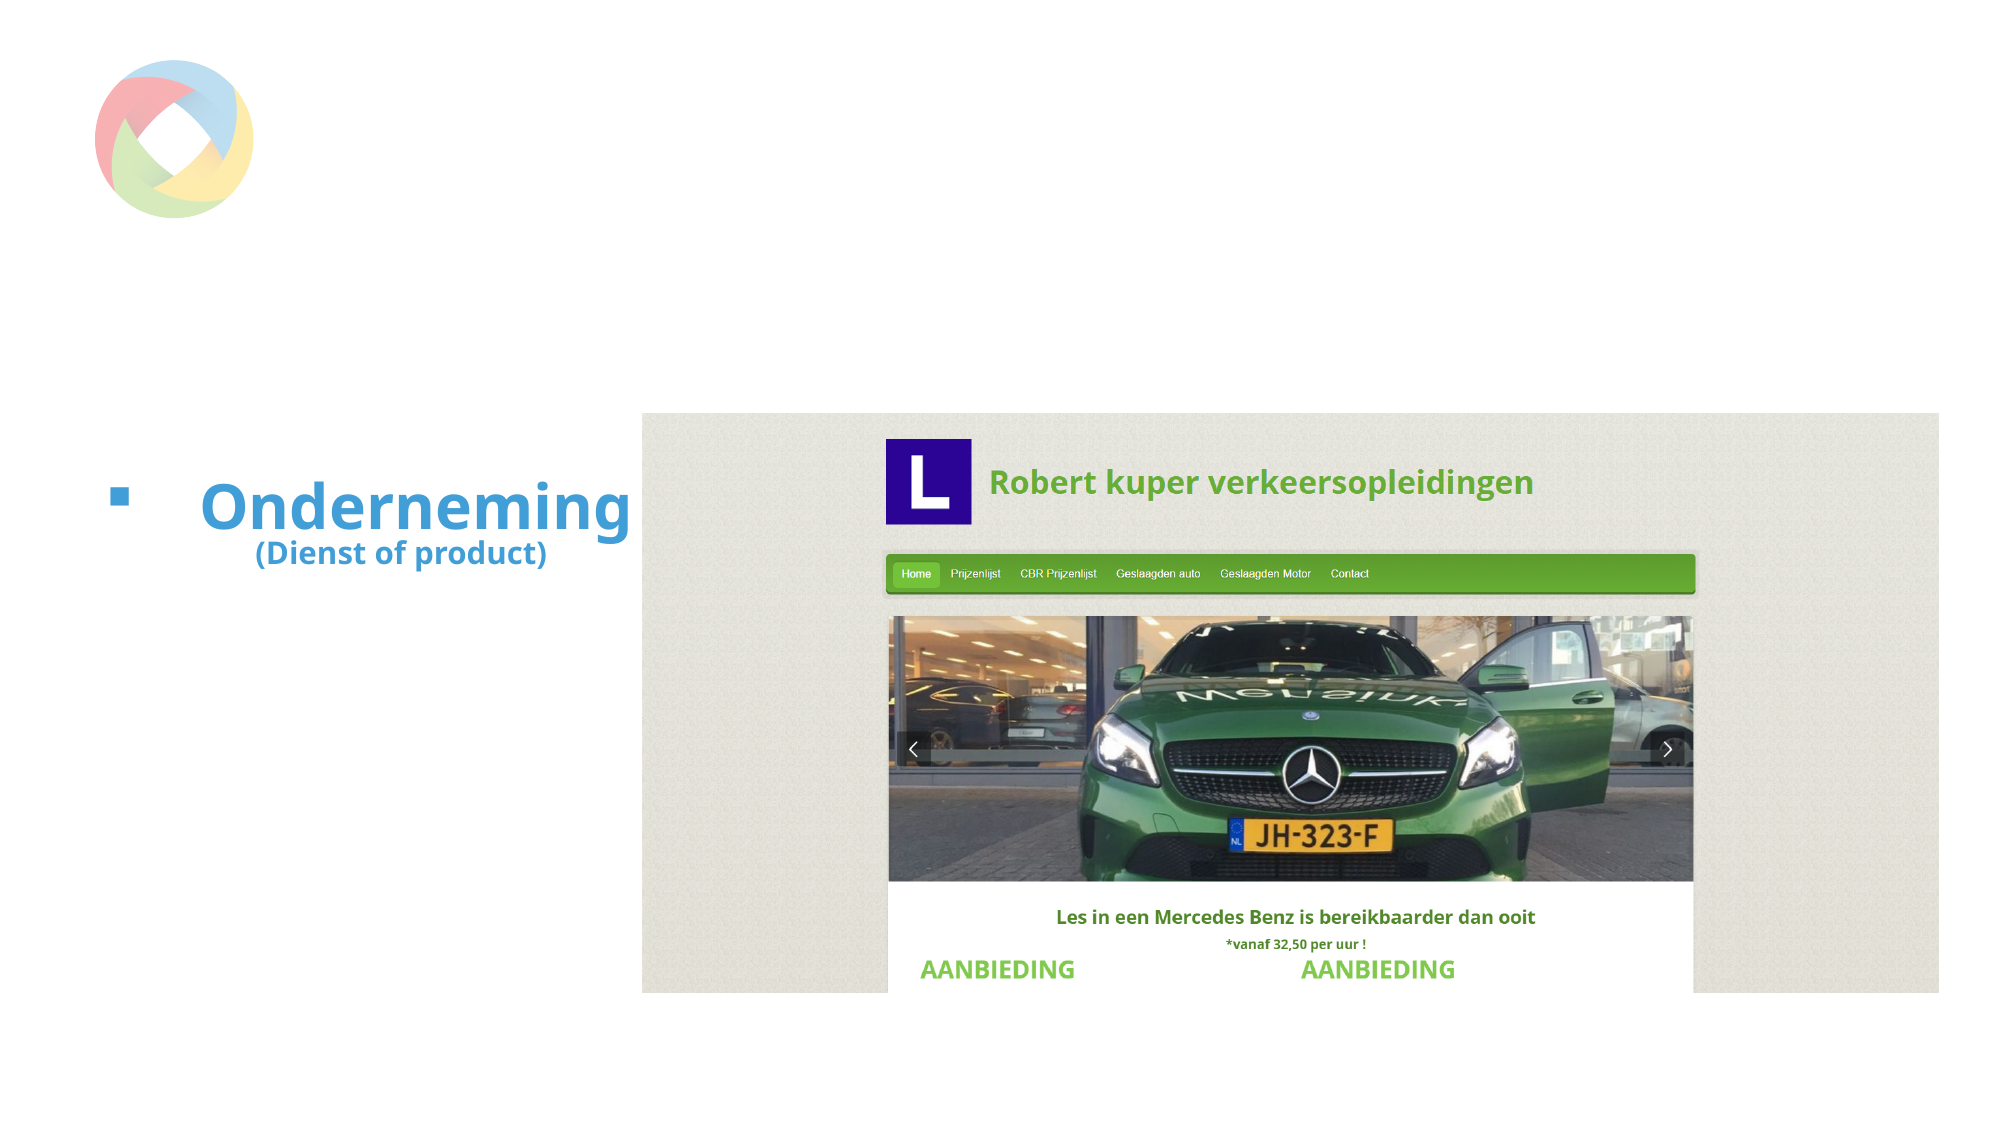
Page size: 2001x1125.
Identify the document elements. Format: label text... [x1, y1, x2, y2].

text_box Onderneming [90, 459, 642, 526]
picture [90, 54, 263, 223]
picture [642, 413, 1939, 993]
text_box (Dienst of product) [90, 526, 642, 579]
